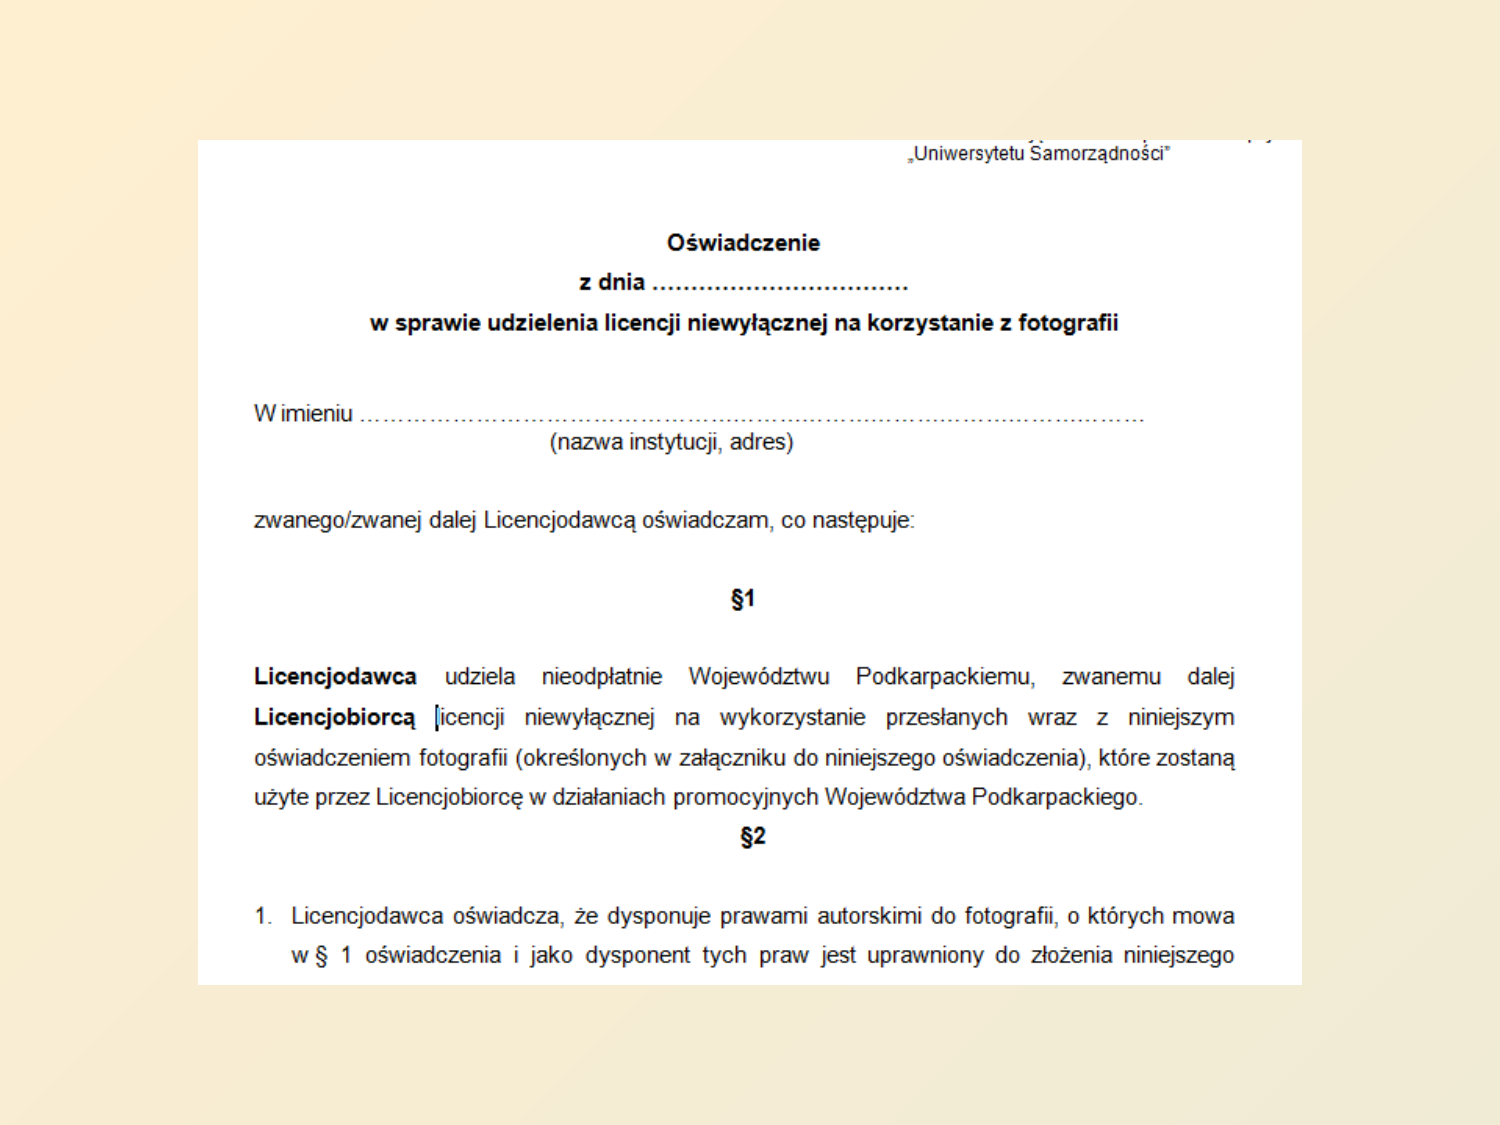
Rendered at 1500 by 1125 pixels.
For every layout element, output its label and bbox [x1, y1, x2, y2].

picture [198, 140, 1302, 985]
